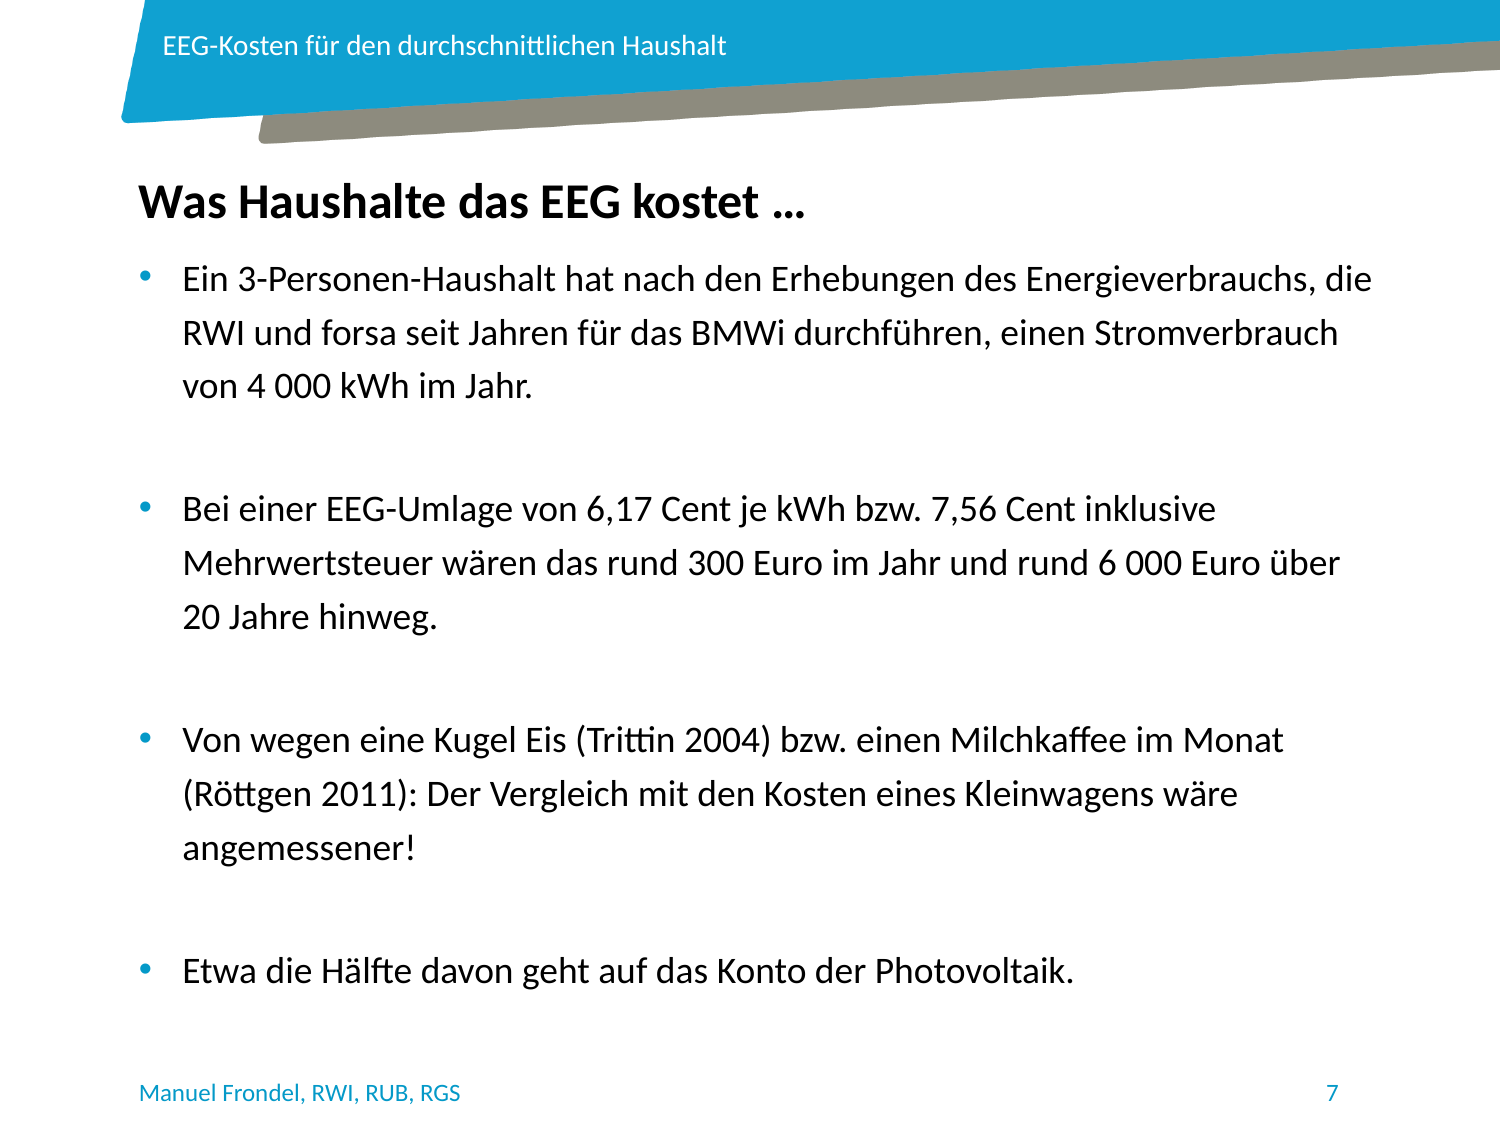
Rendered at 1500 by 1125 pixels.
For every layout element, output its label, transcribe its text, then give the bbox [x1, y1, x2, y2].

footer Manuel Frondel, RWI, RUB, RGS [123, 1069, 1140, 1125]
slide_number 7 [1311, 1069, 1459, 1125]
picture [0, 0, 1500, 1125]
list EEG-Kosten für den durchschnittlichen Haushalt [147, 19, 1377, 79]
list Ein 3-Personen-Haushalt hat nach den Erhebungen des Energieverbrauchs, die RWI und forsa seit Jahren für das BMWi durchführen, einen Stromverbrauch von 4 000 kWh im Jahr. Bei einer EEG-Umlage von 6,17 Cent je kWh bzw. 7,56 Cent inklusive Mehrwertsteuer wären das rund 300 Euro im Jahr und rund 6 000 Euro über 20 Jahre hinweg. Von wegen eine Kugel Eis (Trittin 2004) bzw. einen Milchkaffee im Monat (Röttgen 2011): Der Vergleich mit den Kosten eines Kleinwagens wäre angemessener! Etwa die Hälfte davon geht auf das Konto der Photovoltaik. [123, 279, 1400, 811]
list Was Haushalte das EEG kostet … [123, 160, 1400, 279]
